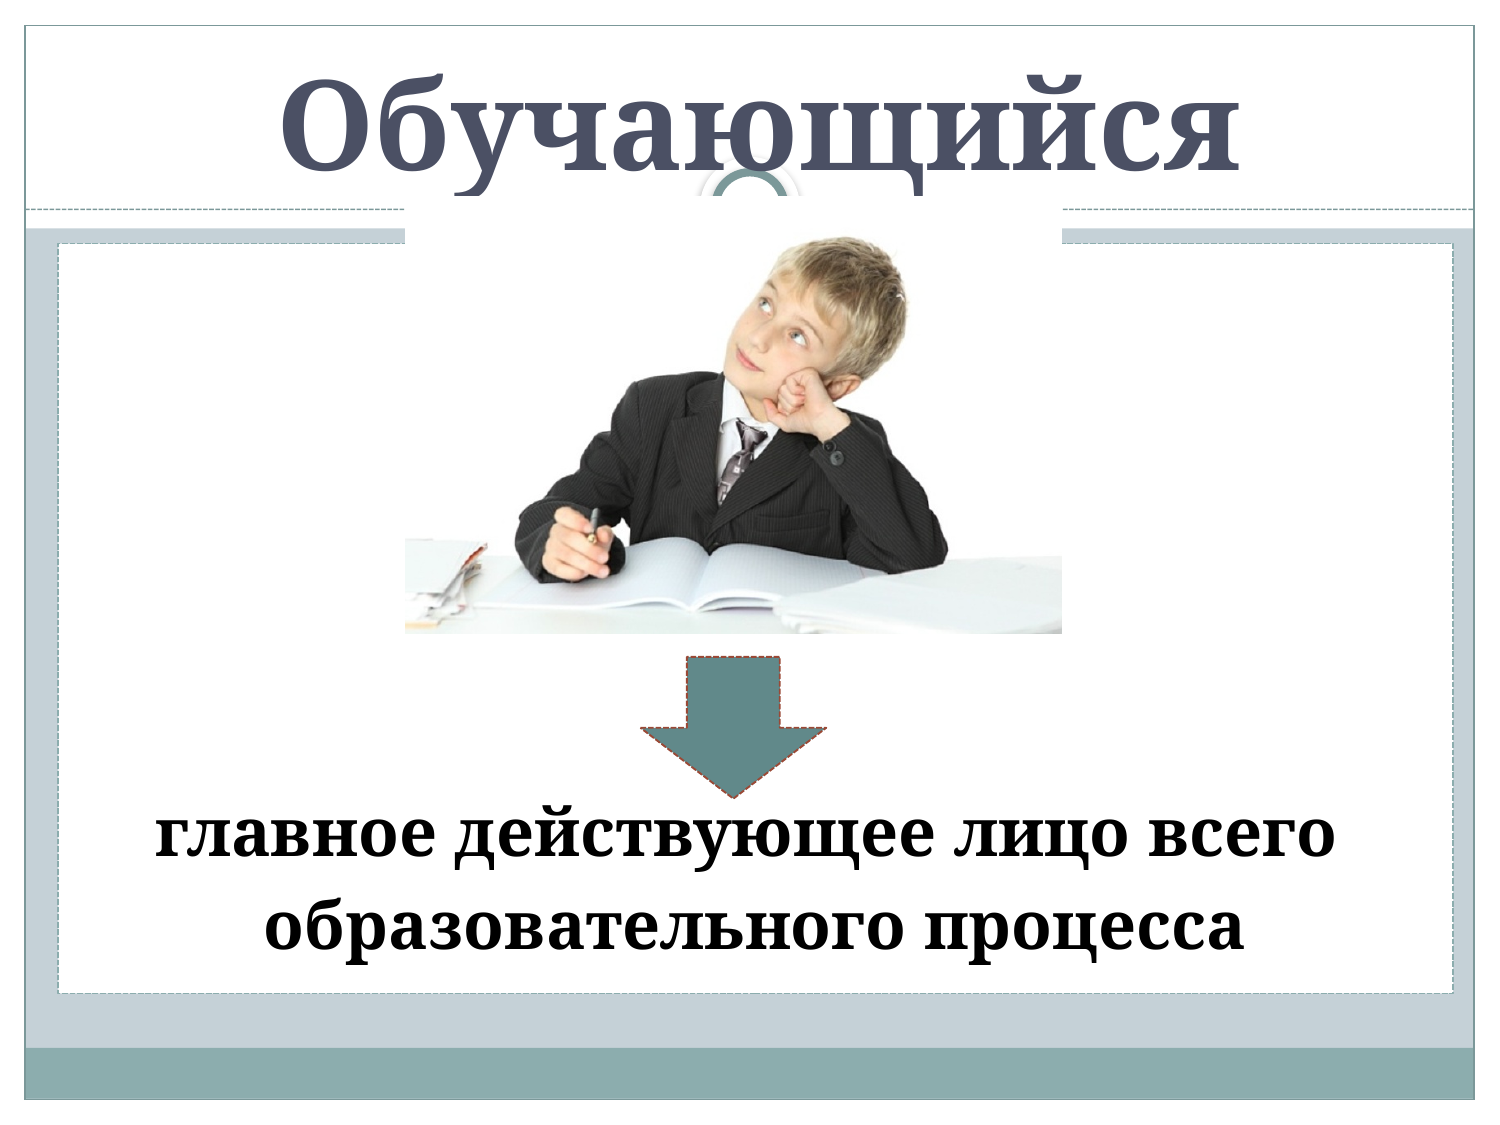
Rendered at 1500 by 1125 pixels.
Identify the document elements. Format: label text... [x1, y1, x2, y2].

list главное действующее лицо всего образовательного процесса [57, 243, 1454, 994]
text_box [639, 655, 828, 800]
title Обучающийся [59, 78, 1460, 203]
picture [405, 196, 1062, 634]
